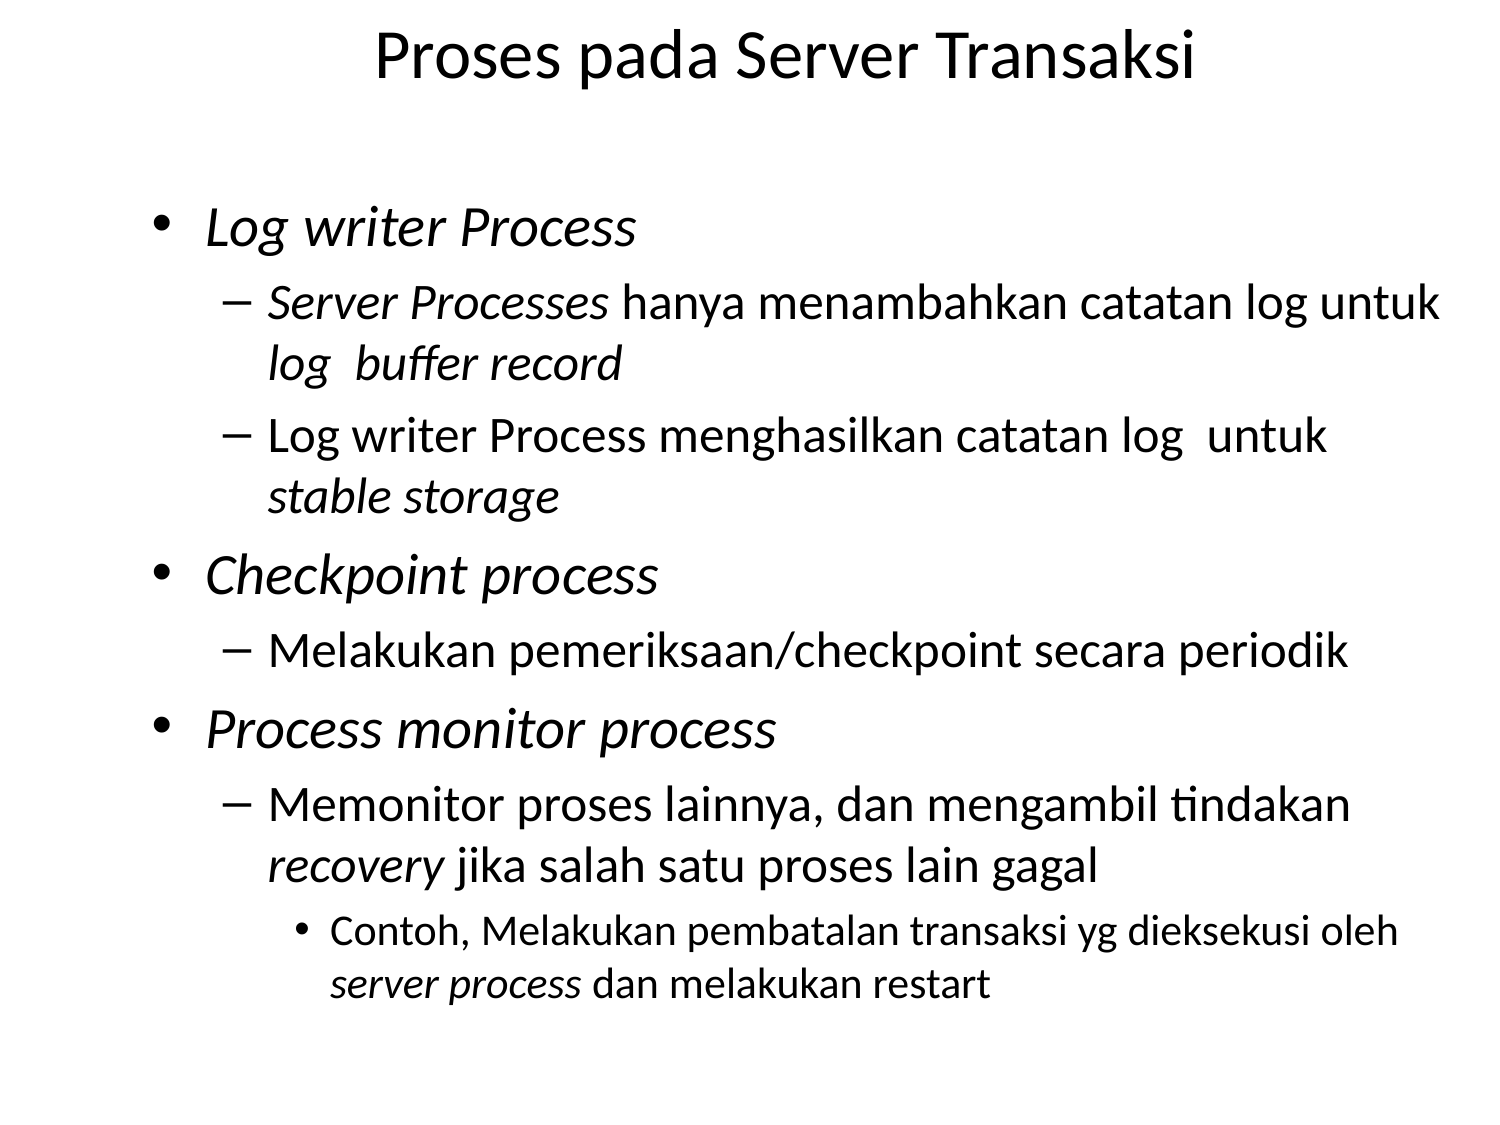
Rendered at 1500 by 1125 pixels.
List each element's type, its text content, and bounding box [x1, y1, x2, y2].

title Proses pada Server Transaksi [123, 0, 1449, 100]
text_box Log writer Process Server Processes hanya menambahkan catatan log untuk log buffer record Log writer Process menghasilkan catatan log untuk stable storage Checkpoint process Melakukan pemeriksaan/checkpoint secara periodik Process monitor process Memonitor proses lainnya, dan mengambil tindakan recovery jika salah satu proses lain gagal Contoh, Melakukan pembatalan transaksi yg dieksekusi oleh server process dan melakukan restart [136, 179, 1479, 1023]
